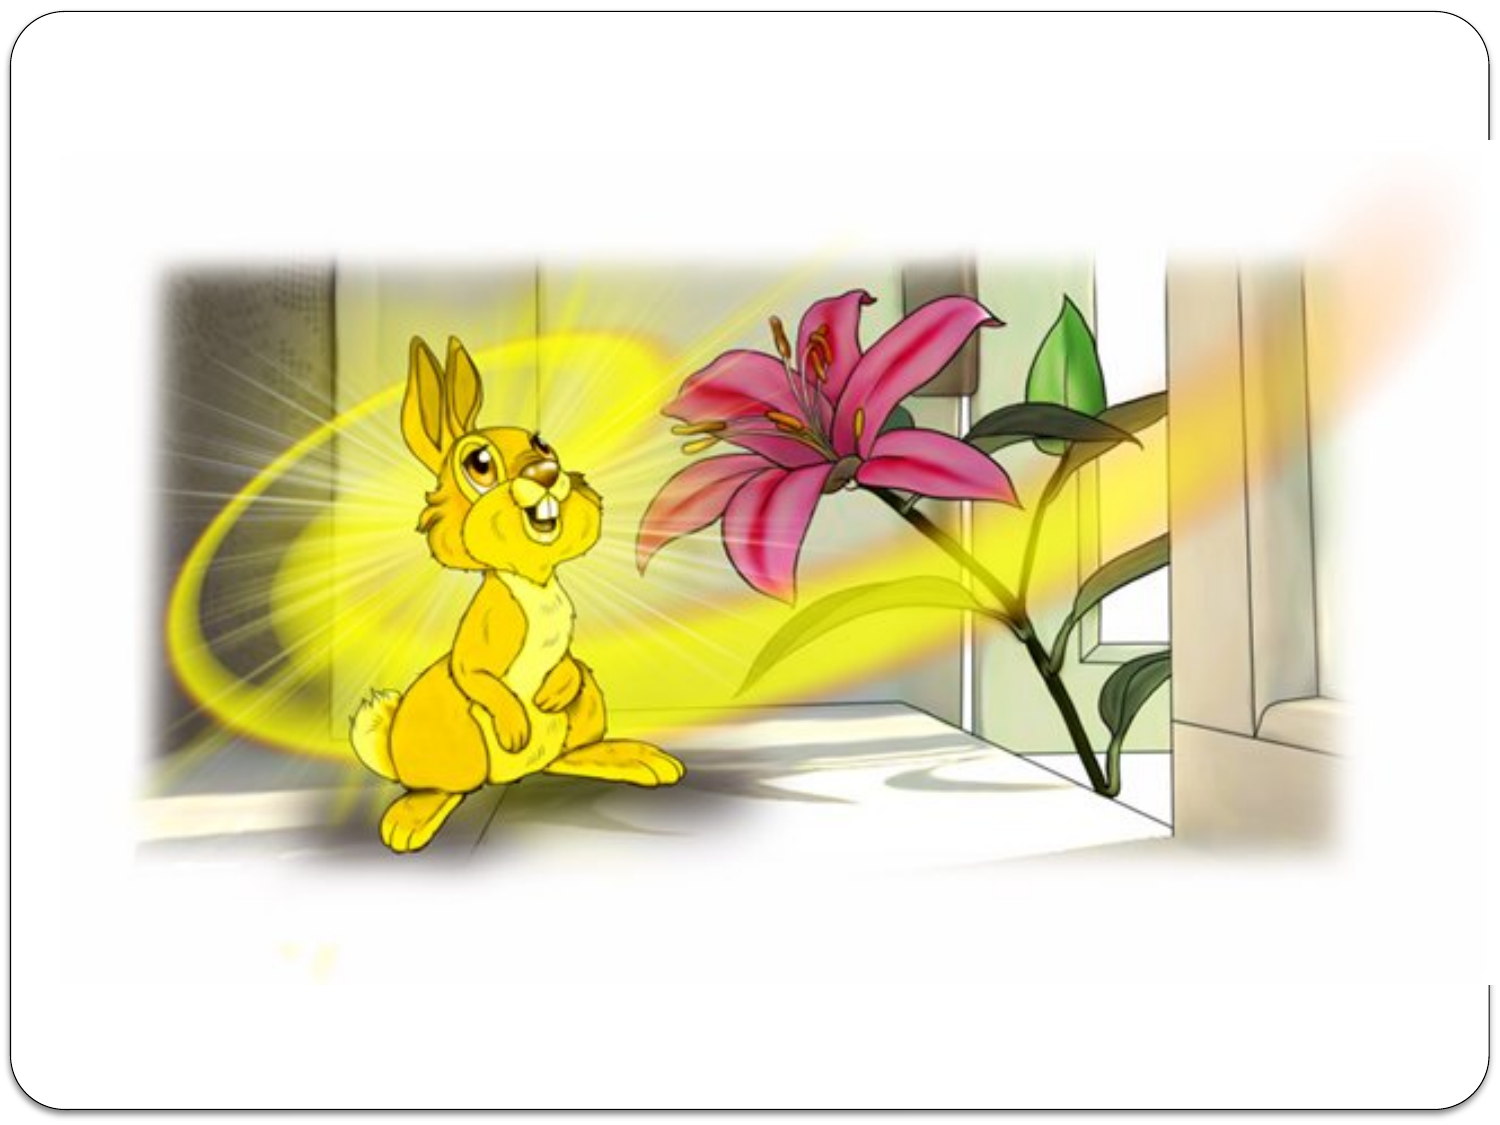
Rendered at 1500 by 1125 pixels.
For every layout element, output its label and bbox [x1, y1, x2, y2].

picture [55, 140, 1500, 985]
